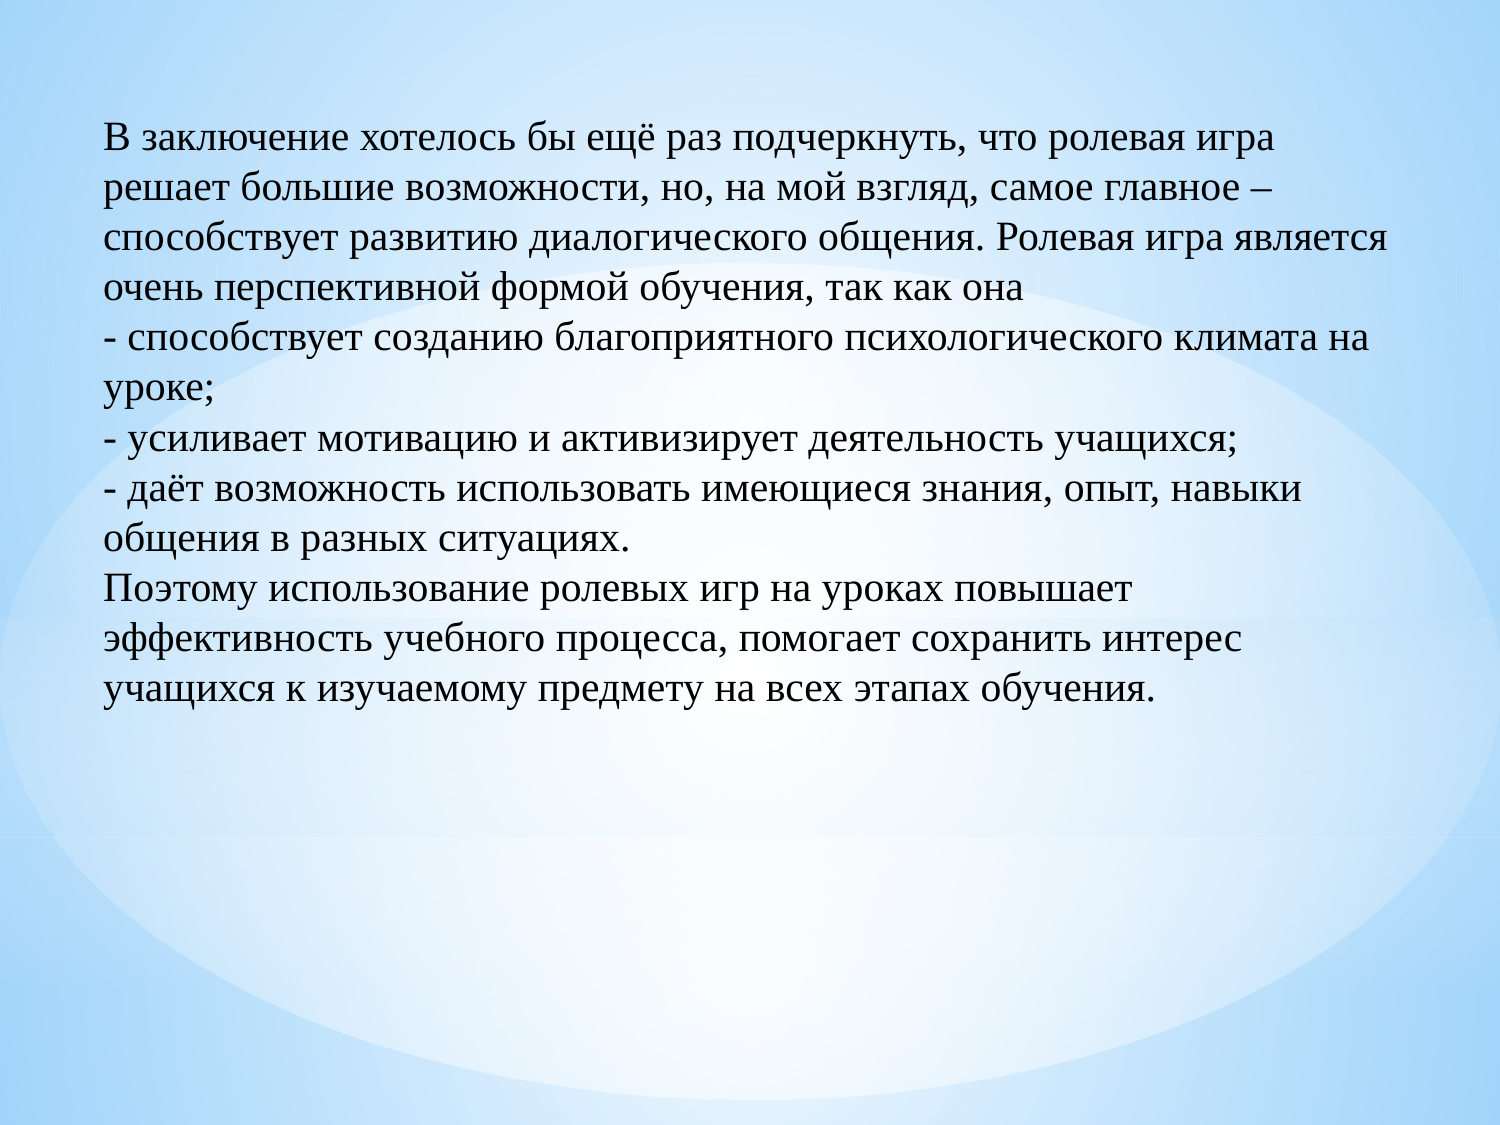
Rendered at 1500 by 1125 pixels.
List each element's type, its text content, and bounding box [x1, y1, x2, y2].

text_box В заключение хотелось бы ещё раз подчеркнуть, что ролевая игра решает большие возможности, но, на мой взгляд, самое главное – способствует развитию диалогического общения. Ролевая игра является очень перспективной формой обучения, так как она - способствует созданию благоприятного психологического климата на уроке; - усиливает мотивацию и активизирует деятельность учащихся; - даёт возможность использовать имеющиеся знания, опыт, навыки общения в разных ситуациях. Поэтому использование ролевых игр на уроках повышает эффективность учебного процесса, помогает сохранить интерес учащихся к изучаемому предмету на всех этапах обучения. [88, 101, 1424, 717]
